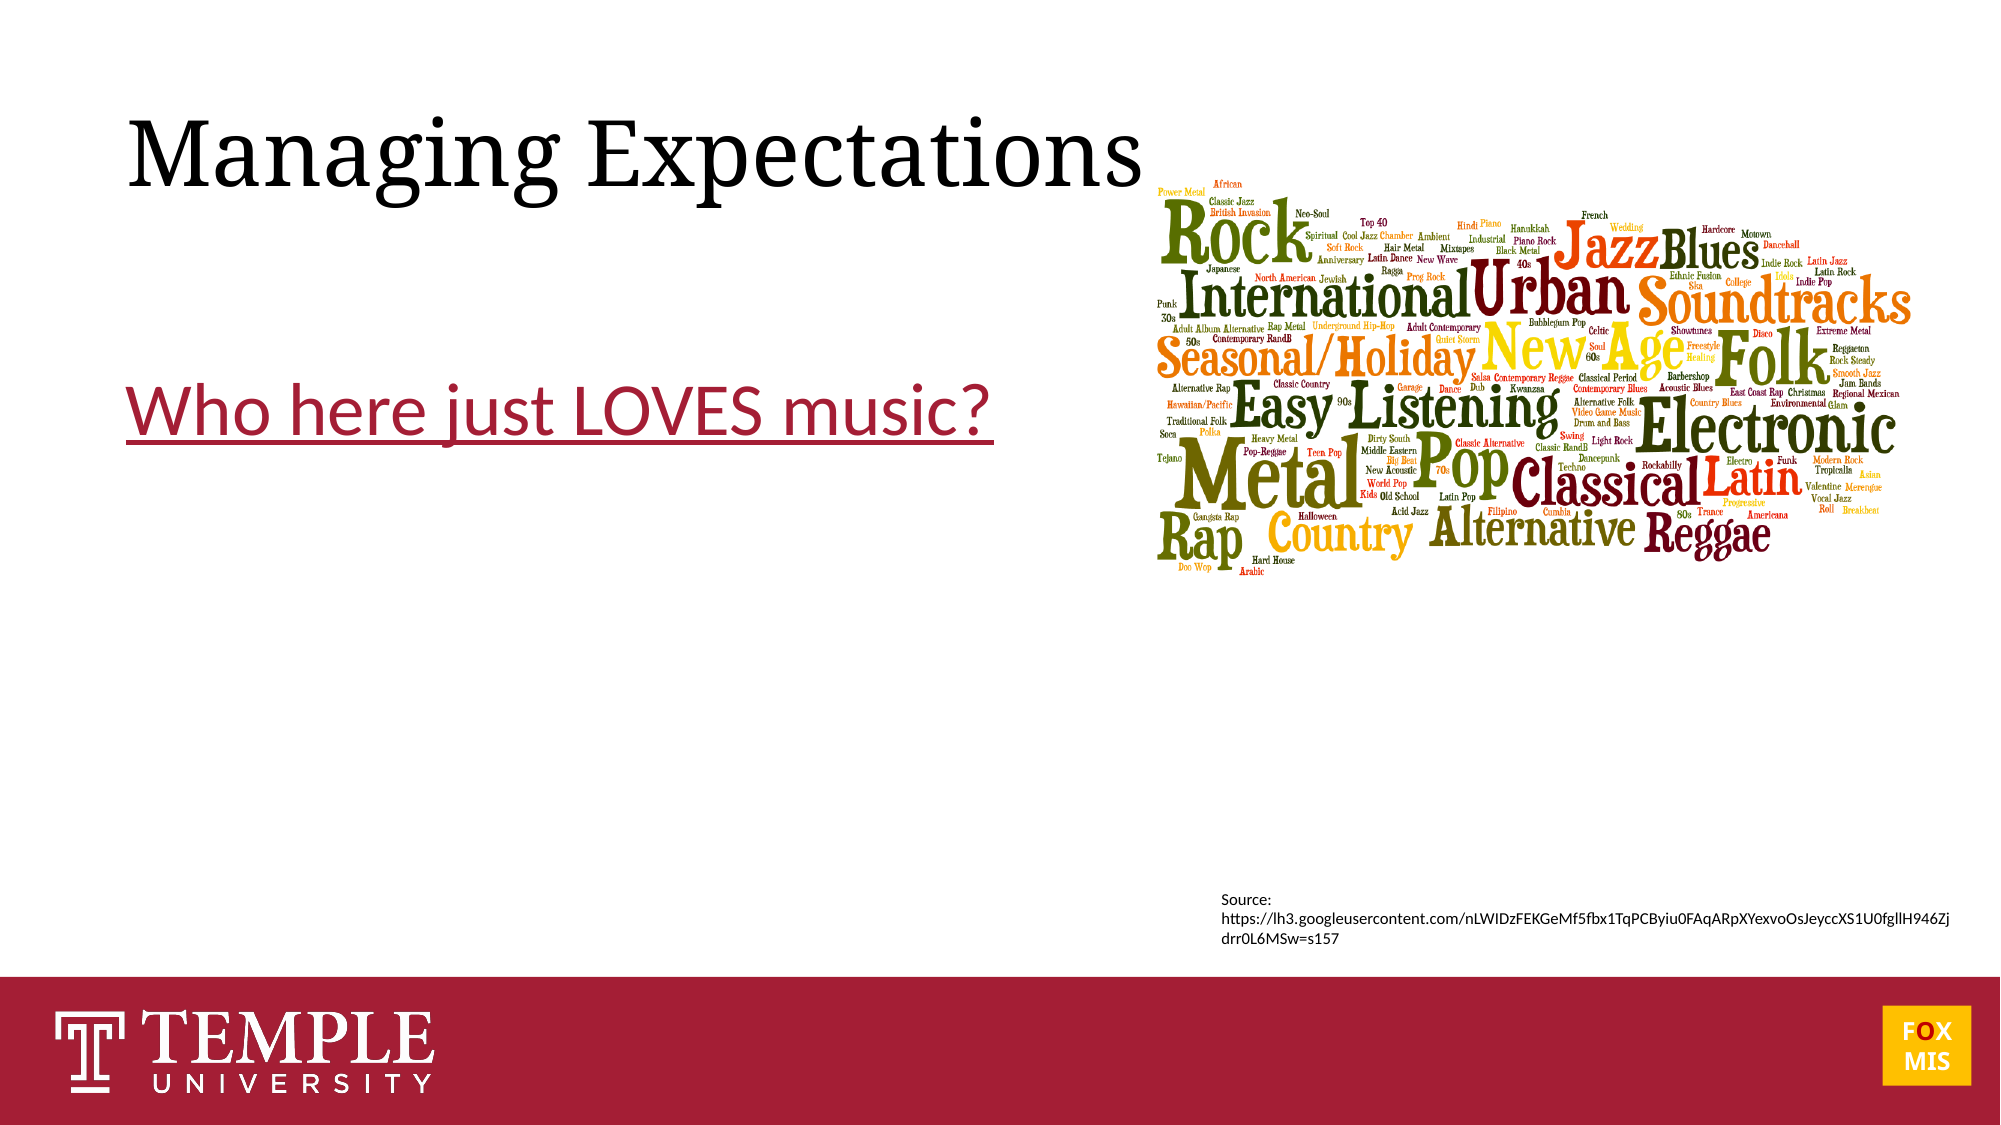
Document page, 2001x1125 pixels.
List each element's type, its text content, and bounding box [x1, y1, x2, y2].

text_box FOX MIS [1882, 1005, 1972, 1087]
text_box Who here just LOVES music? [111, 353, 1150, 458]
picture [1150, 168, 1916, 583]
title Managing Expectations [111, 99, 1522, 317]
picture [54, 1008, 435, 1094]
text_box Source: https://lh3.googleusercontent.com/nLWIDzFEKGeMf5fbx1TqPCByiu0FAqARpXYexvoOsJeyccXS1U0fgllH946Zjdrr0L6MSw=s157 [1206, 880, 1972, 956]
